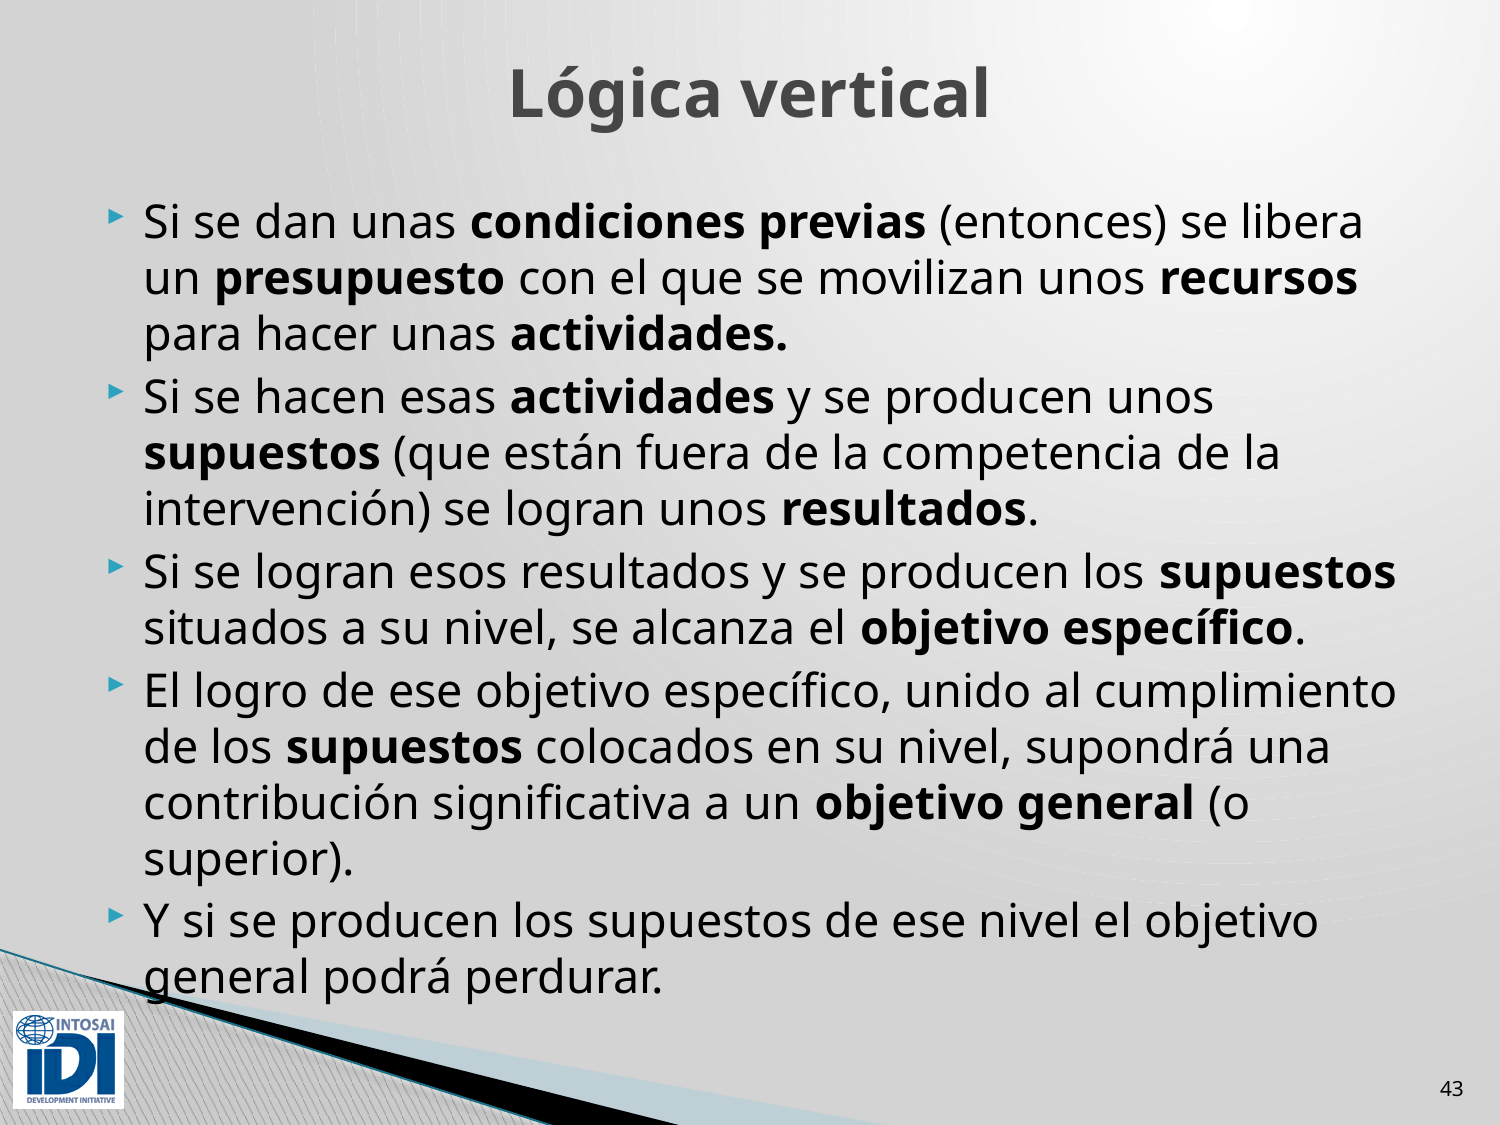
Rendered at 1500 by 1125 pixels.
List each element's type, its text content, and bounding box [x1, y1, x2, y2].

slide_number 43 [1418, 1051, 1479, 1112]
title Lógica vertical [75, 0, 1425, 185]
picture [13, 1011, 124, 1109]
list Si se dan unas condiciones previas (entonces) se libera un presupuesto con el que se movilizan unos recursos para hacer unas actividades. Si se hacen esas actividades y se producen unos supuestos (que están fuera de la competencia de la intervención) se logran unos resultados. Si se logran esos resultados y se producen los supuestos situados a su nivel, se alcanza el objetivo específico. El logro de ese objetivo específico, unido al cumplimiento de los supuestos colocados en su nivel, supondrá una contribución significativa a un objetivo general (o superior). Y si se producen los supuestos de ese nivel el objetivo general podrá perdurar. [75, 185, 1425, 1024]
